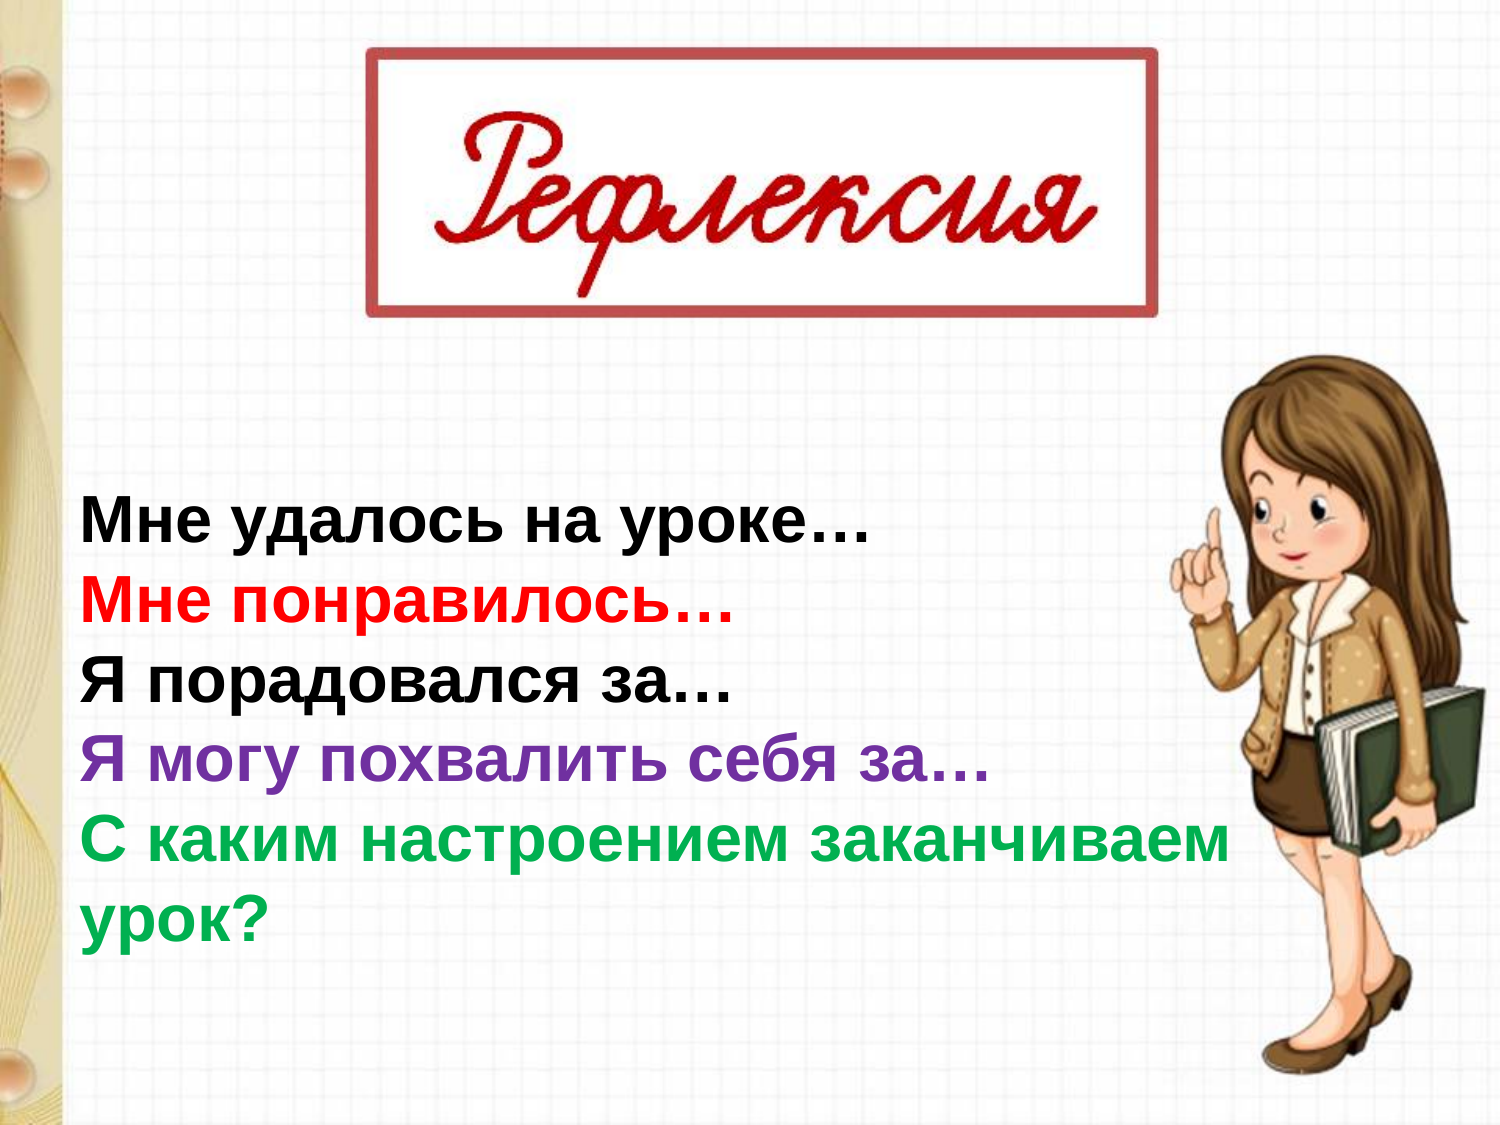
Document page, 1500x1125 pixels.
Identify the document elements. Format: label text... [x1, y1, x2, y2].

text_box Мне удалось на уроке… Мне понравилось… Я порадовался за… Я могу похвалить себя за… С каким настроением заканчиваем урок? [64, 467, 1282, 963]
picture [0, 0, 1500, 1125]
